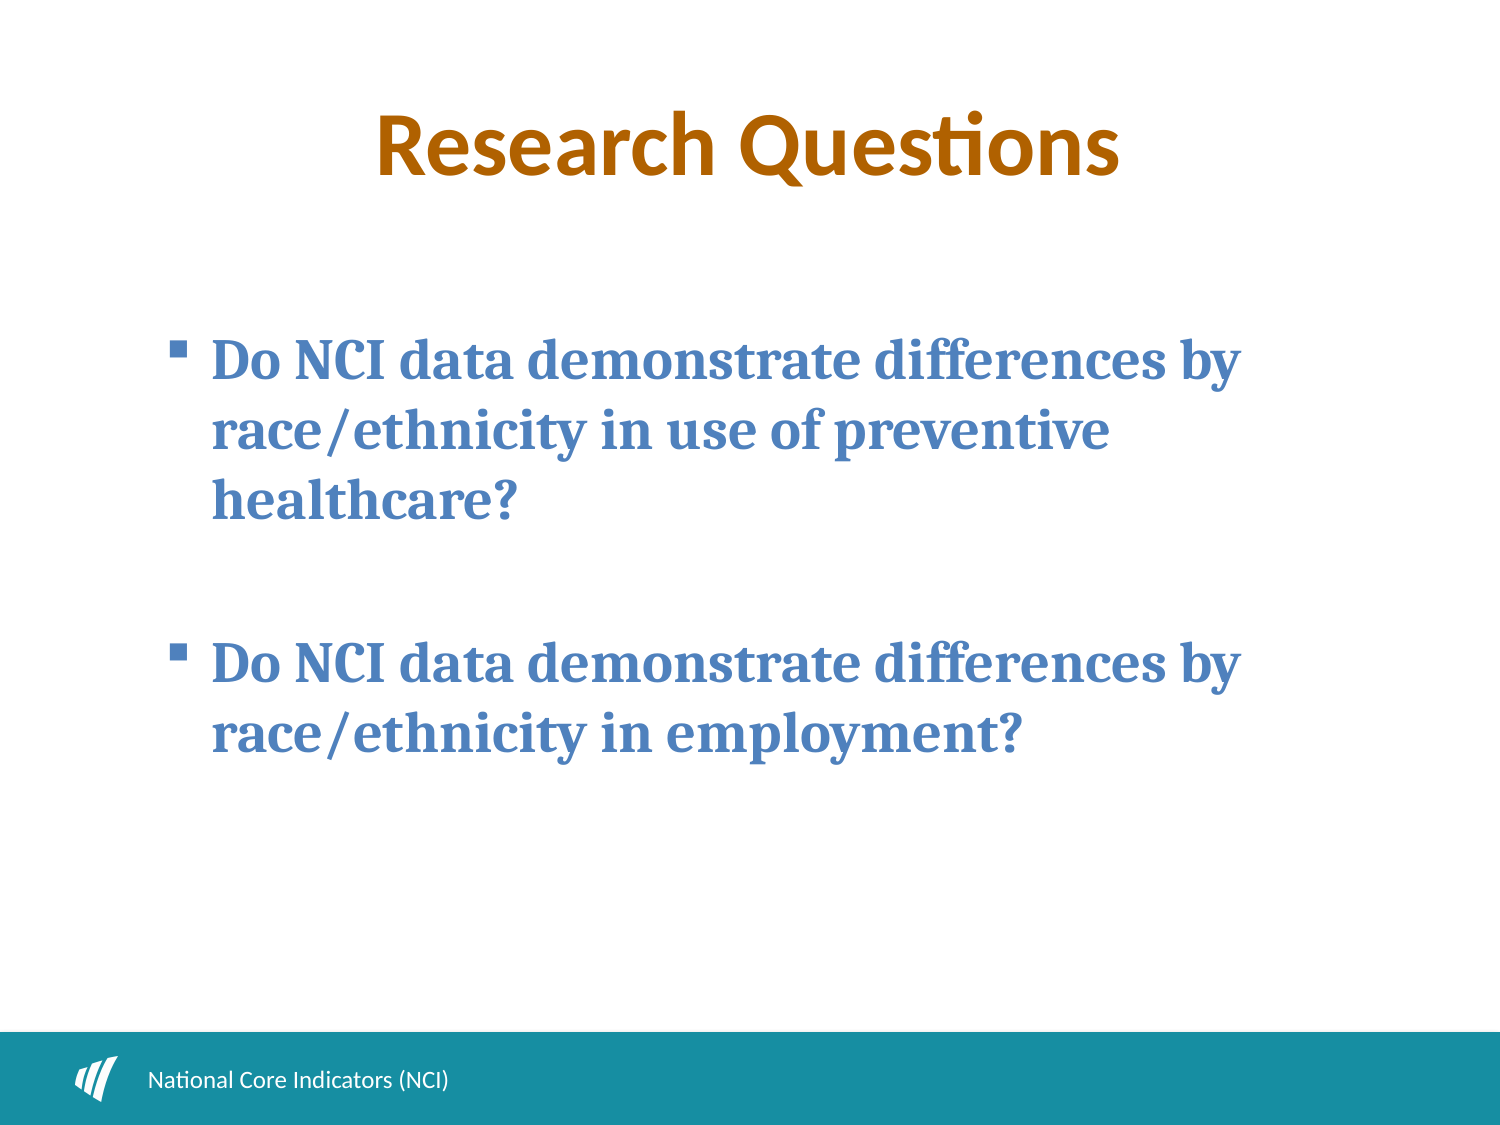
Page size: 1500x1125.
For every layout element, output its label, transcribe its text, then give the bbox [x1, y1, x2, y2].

footer National Core Indicators (NCI) [132, 1048, 1243, 1109]
picture [75, 1056, 118, 1102]
title Research Questions [75, 45, 1425, 232]
list Do NCI data demonstrate differences by race/ethnicity in use of preventive healthcare? Do NCI data demonstrate differences by race/ethnicity in employment? [75, 232, 1425, 988]
